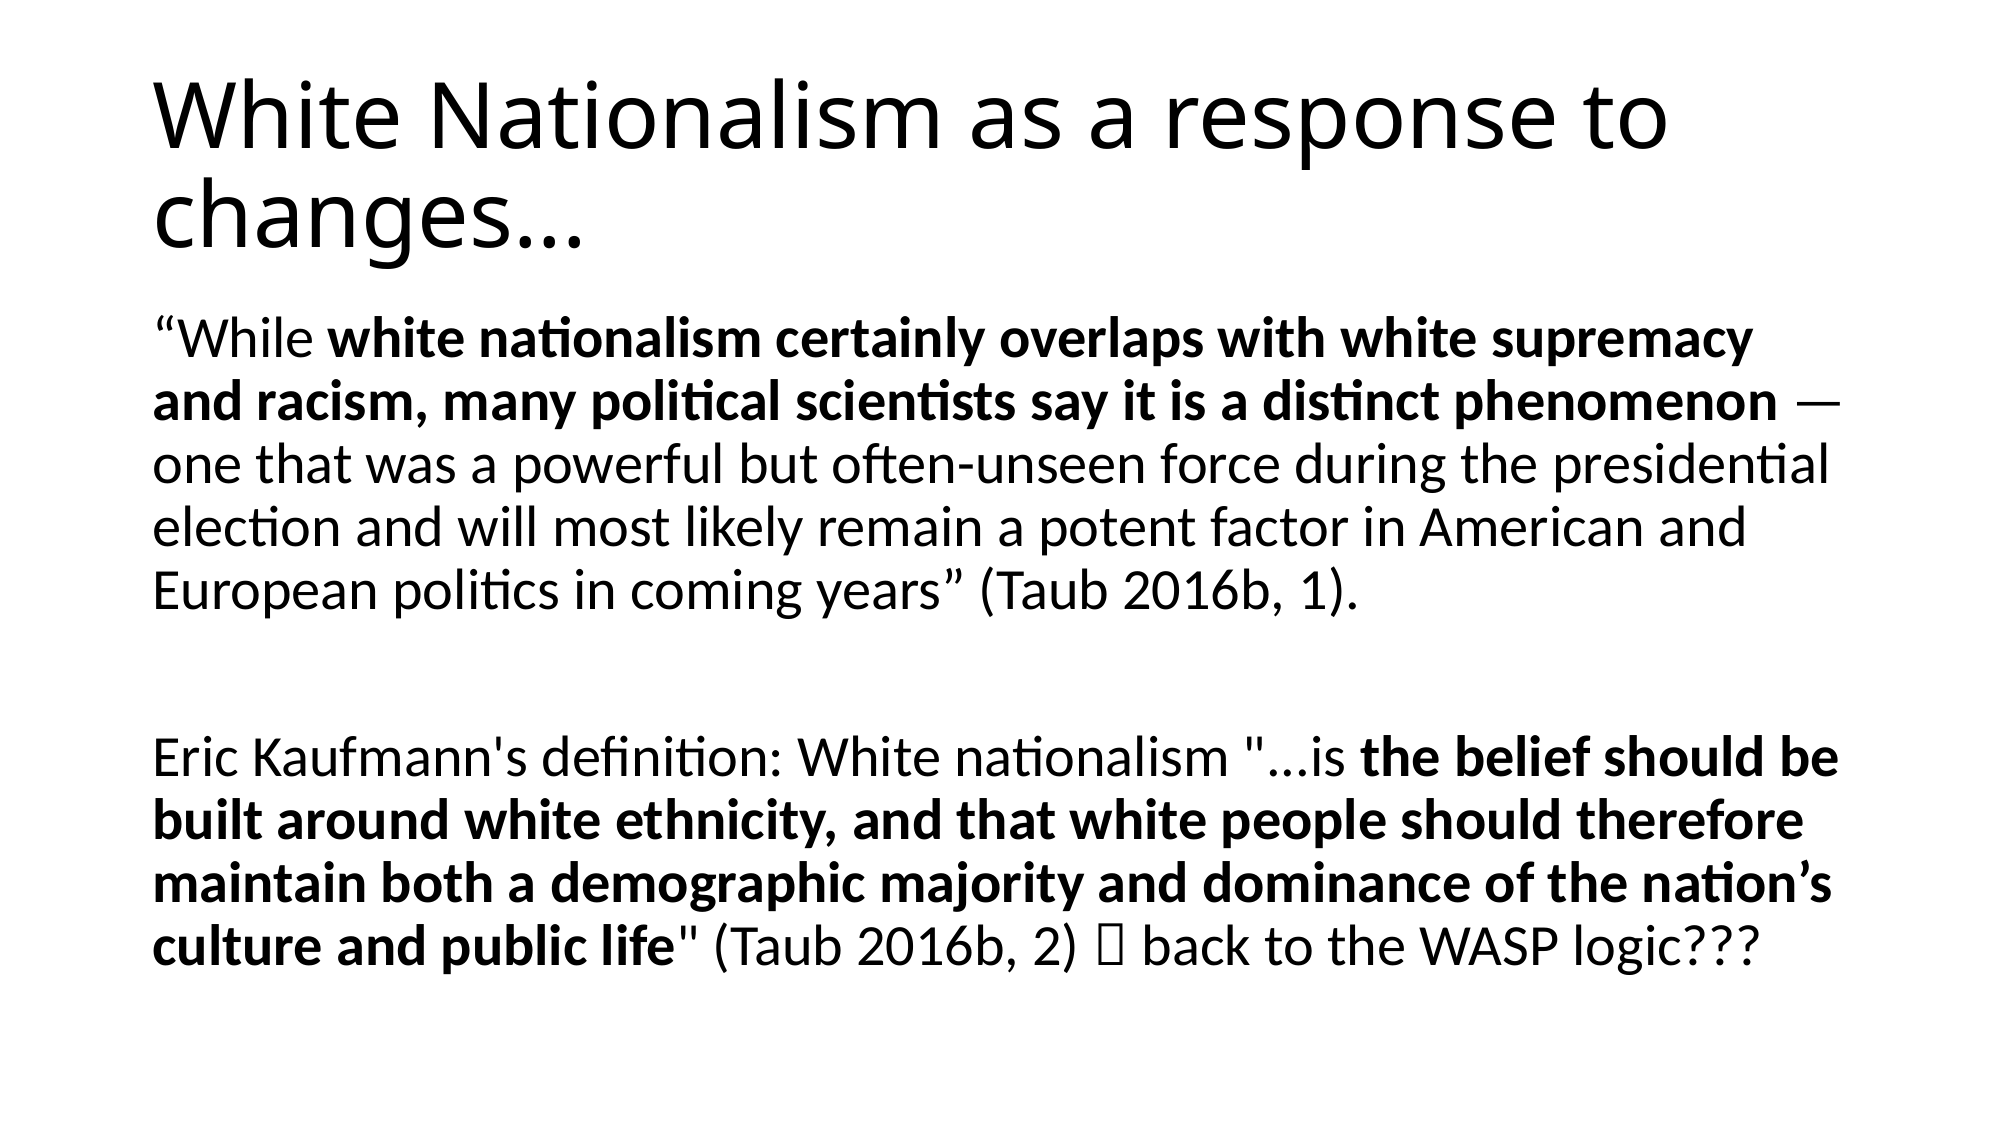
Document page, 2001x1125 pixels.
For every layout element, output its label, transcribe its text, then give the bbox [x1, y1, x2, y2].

title White Nationalism as a response to changes... [137, 59, 1863, 278]
list “While white nationalism certainly overlaps with white supremacy and racism, many political scientists say it is a distinct phenomenon — one that was a powerful but often-unseen force during the presidential election and will most likely remain a potent factor in American and European politics in coming years” (Taub 2016b, 1). Eric Kaufmann's definition: White nationalism "...is the belief should be built around white ethnicity, and that white people should therefore maintain both a demographic majority and dominance of the nation’s culture and public life" (Taub 2016b, 2)  back to the WASP logic??? [137, 299, 1863, 1014]
